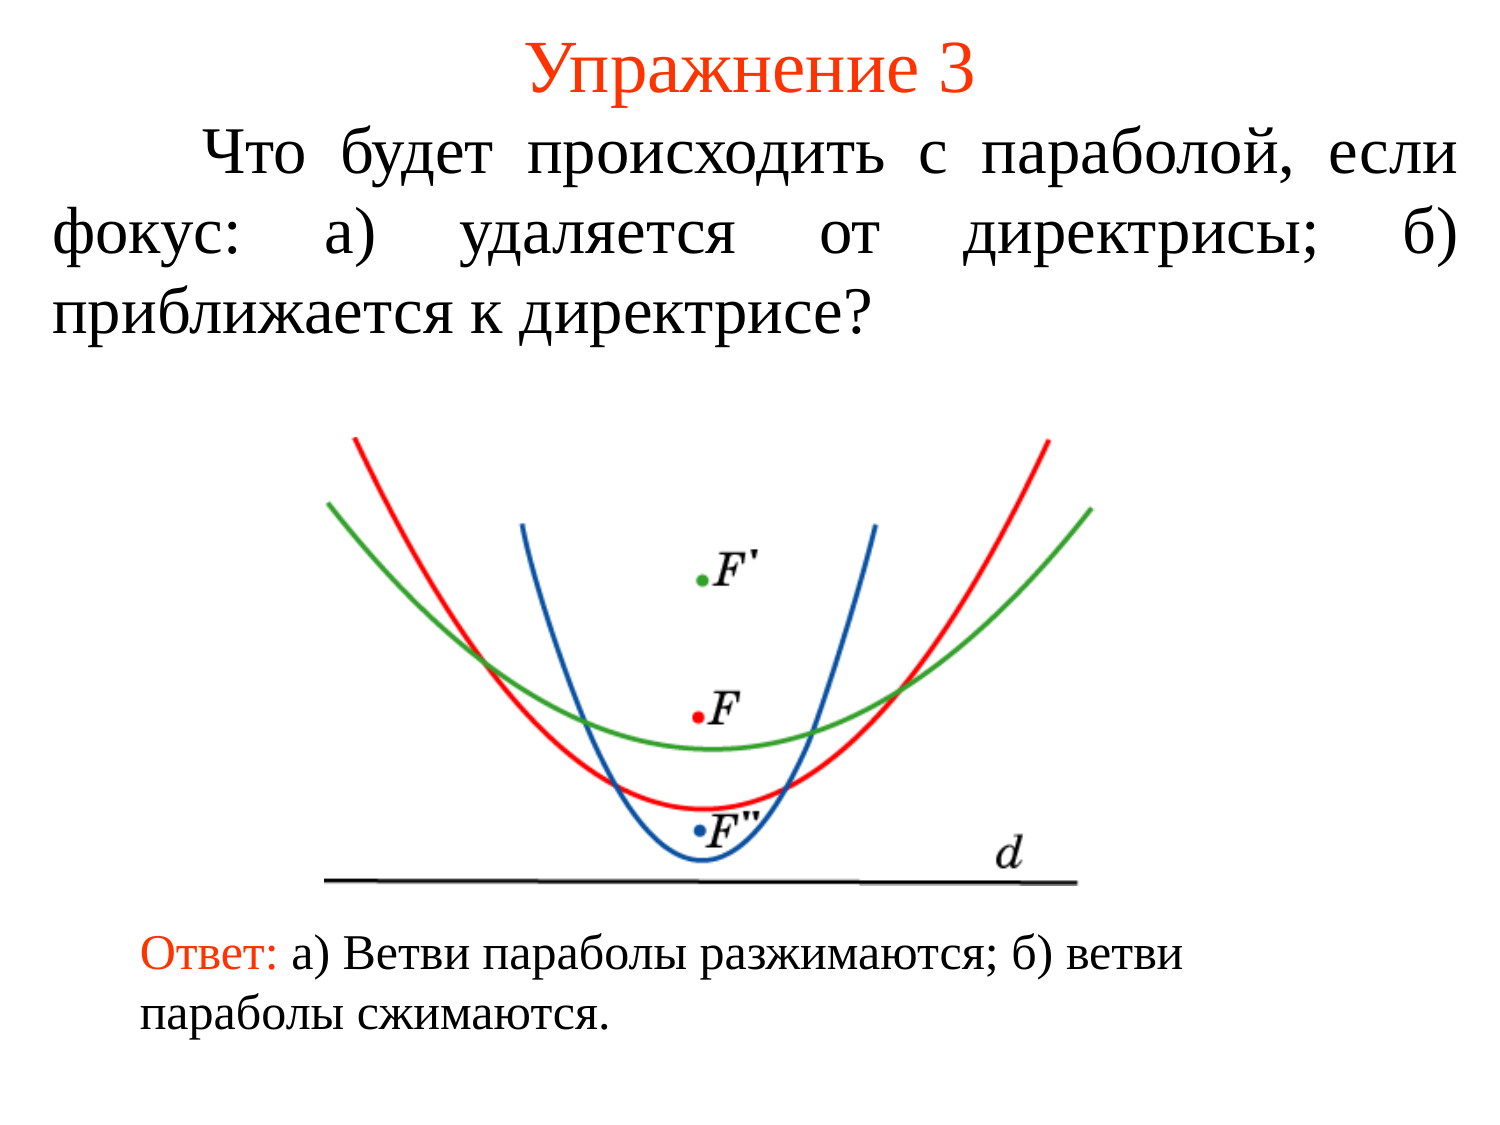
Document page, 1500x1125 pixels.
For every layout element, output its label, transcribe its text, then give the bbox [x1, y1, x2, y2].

title Упражнение 3 [112, 24, 1388, 99]
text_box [124, 437, 1388, 1048]
text_box Что будет происходить с параболой, если фокус: а) удаляется от директрисы; б) приближается к директрисе? [37, 99, 1475, 355]
